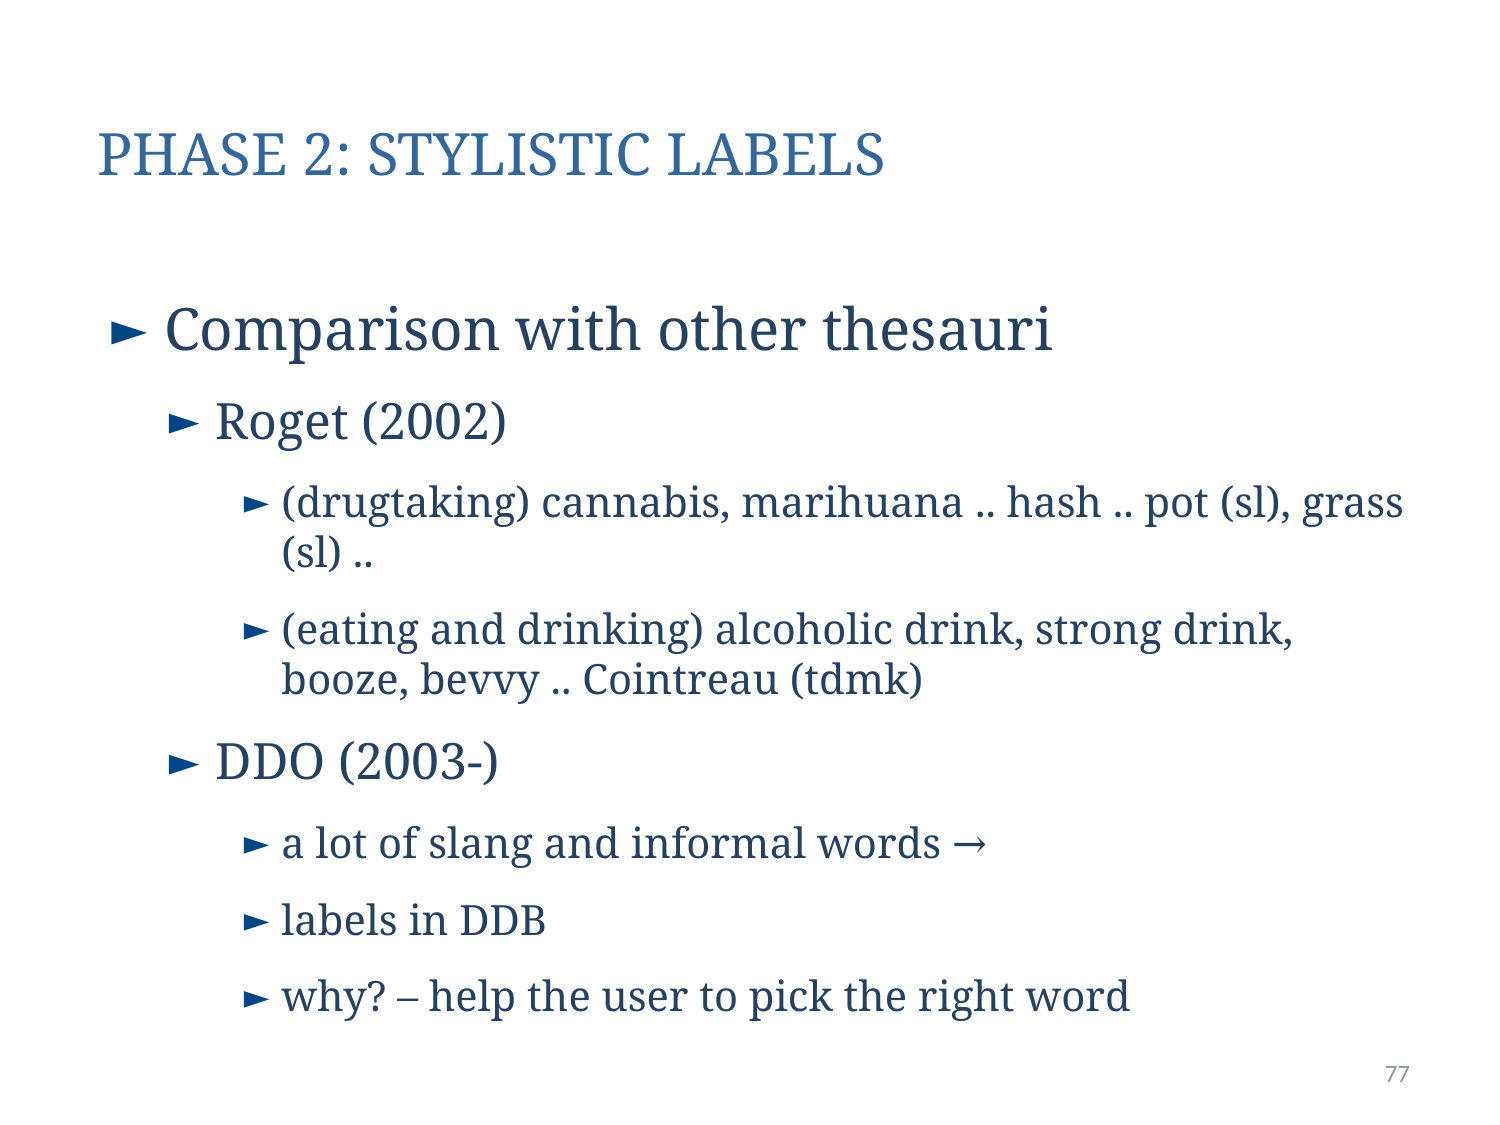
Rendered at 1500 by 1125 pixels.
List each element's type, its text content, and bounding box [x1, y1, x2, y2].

text_box Comparison with other thesauri Roget (2002) (drugtaking) cannabis, marihuana .. hash .. pot (sl), grass (sl) .. (eating and drinking) alcoholic drink, strong drink, booze, bevvy .. Cointreau (tdmk) DDO (2003-) a lot of slang and informal words → labels in DDB why? – help the user to pick the right word [79, 285, 1430, 1028]
text_box 77 [1074, 1042, 1425, 1103]
text_box PHASE 2: STYLISTIC LABELS [82, 67, 1433, 238]
